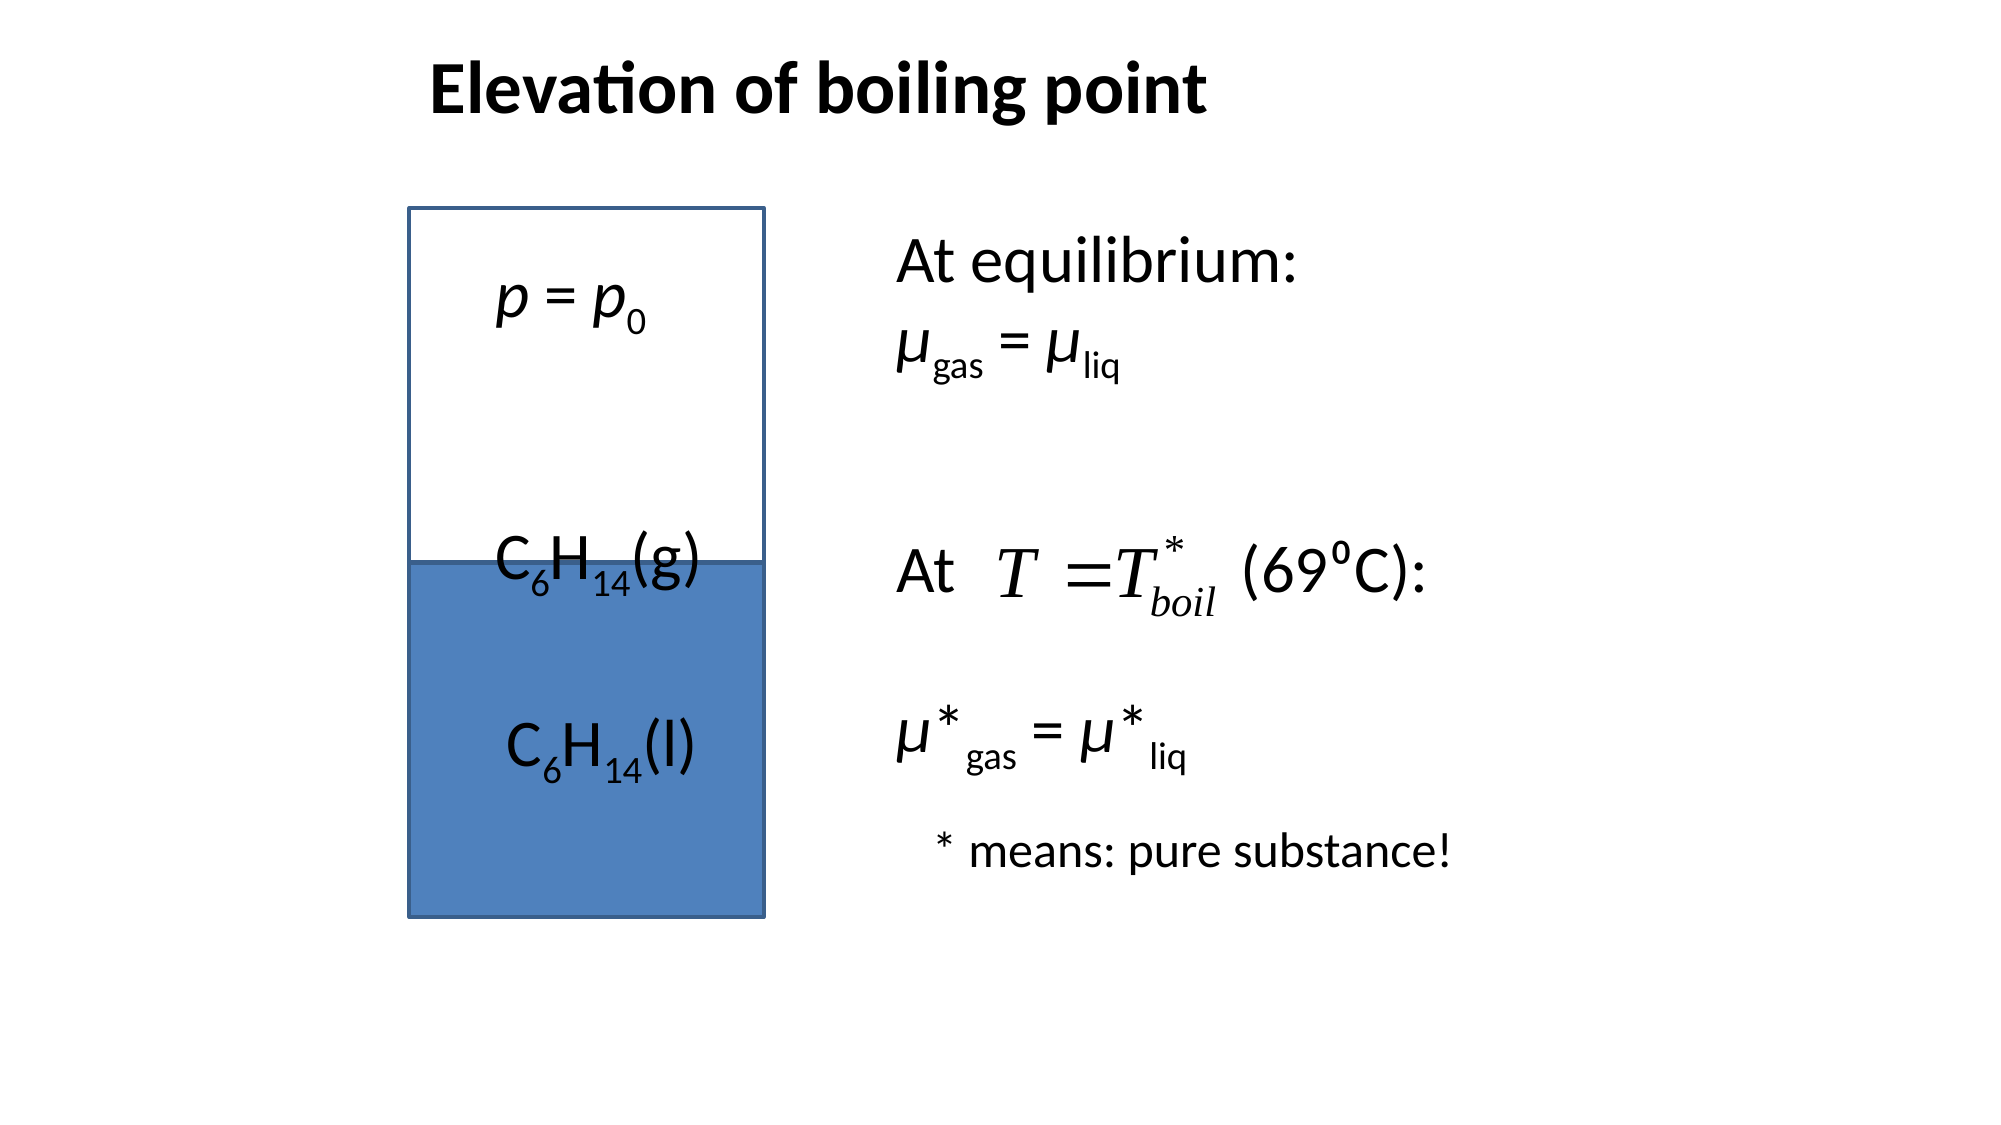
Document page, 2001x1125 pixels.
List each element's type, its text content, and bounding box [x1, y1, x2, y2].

text_box [407, 560, 766, 919]
text_box [407, 206, 766, 560]
text_box * means: pure substance! [917, 810, 1520, 886]
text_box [987, 518, 1233, 635]
text_box At equilibrium: µgas = µliq [881, 208, 1591, 394]
text_box Elevation of boiling point [415, 31, 1573, 137]
text_box p = p0 C6H14(g) [480, 243, 764, 612]
text_box C6H14(l) [492, 692, 764, 799]
text_box At (69⁰C): µ*gas = µ*liq [881, 518, 1804, 785]
